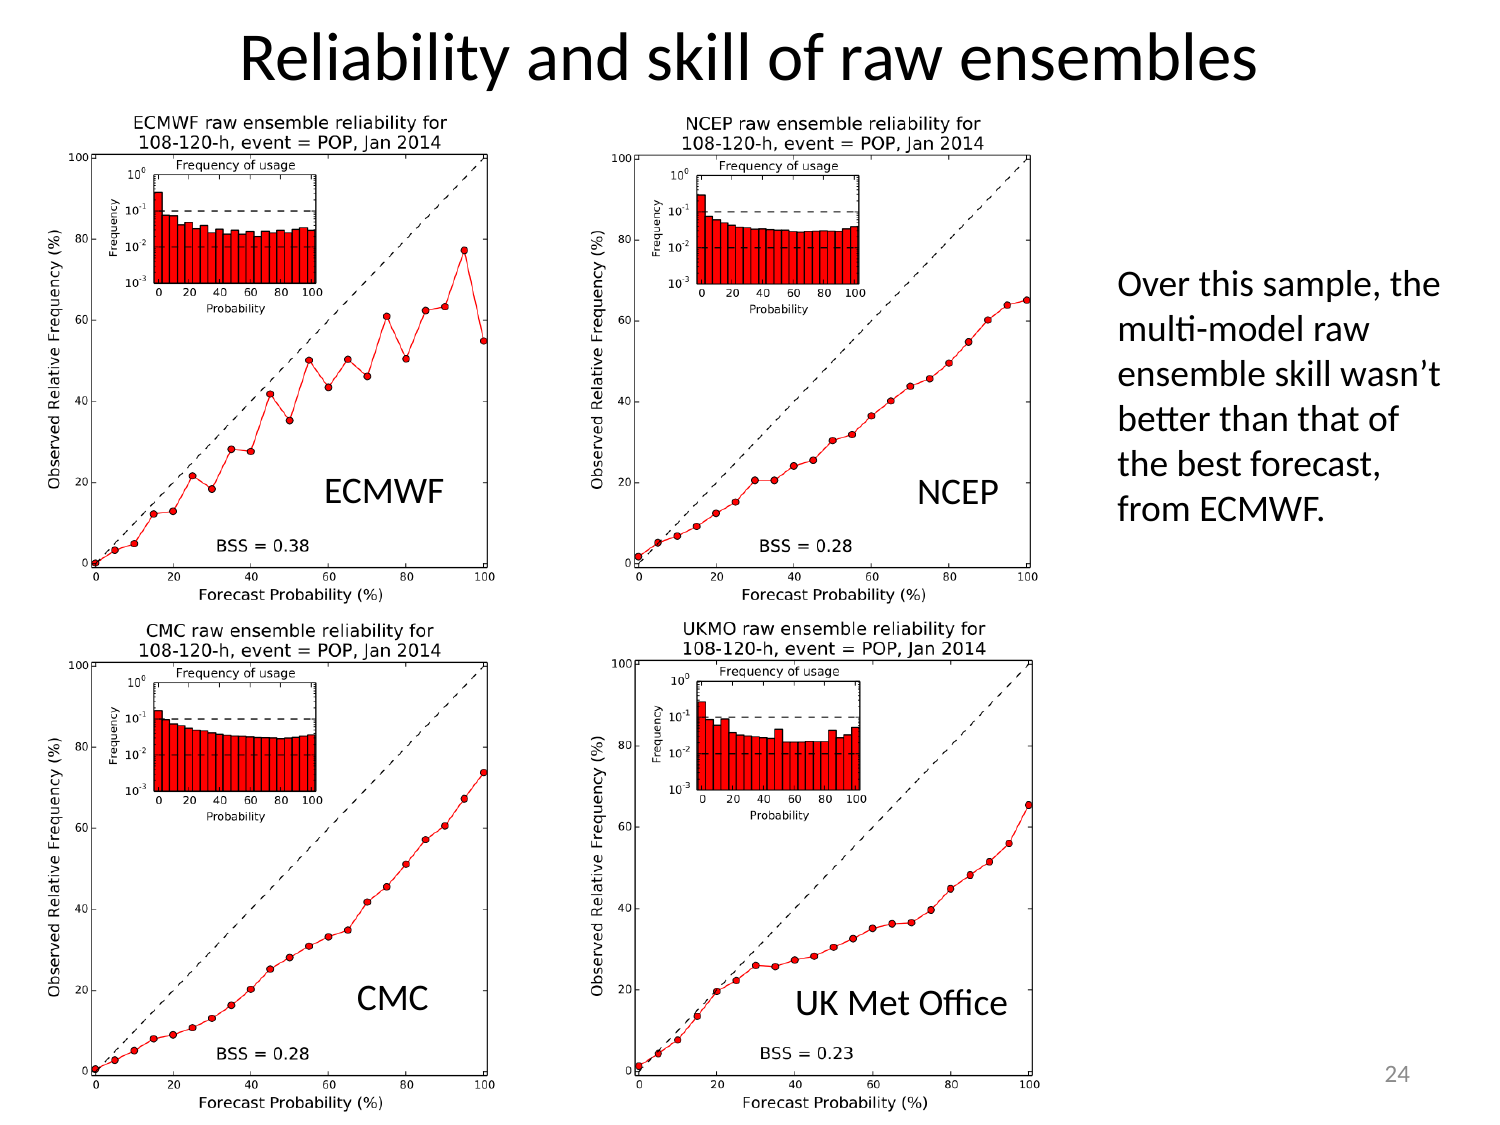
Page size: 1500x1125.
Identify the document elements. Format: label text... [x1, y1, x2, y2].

slide_number 24 [1074, 1042, 1425, 1103]
picture [577, 103, 1055, 1125]
text_box Over this sample, the multi-model raw ensemble skill wasn’t better than that of the best forecast, from ECMWF. [1102, 251, 1457, 536]
title Reliability and skill of raw ensembles [75, 3, 1425, 103]
picture [34, 102, 510, 1125]
